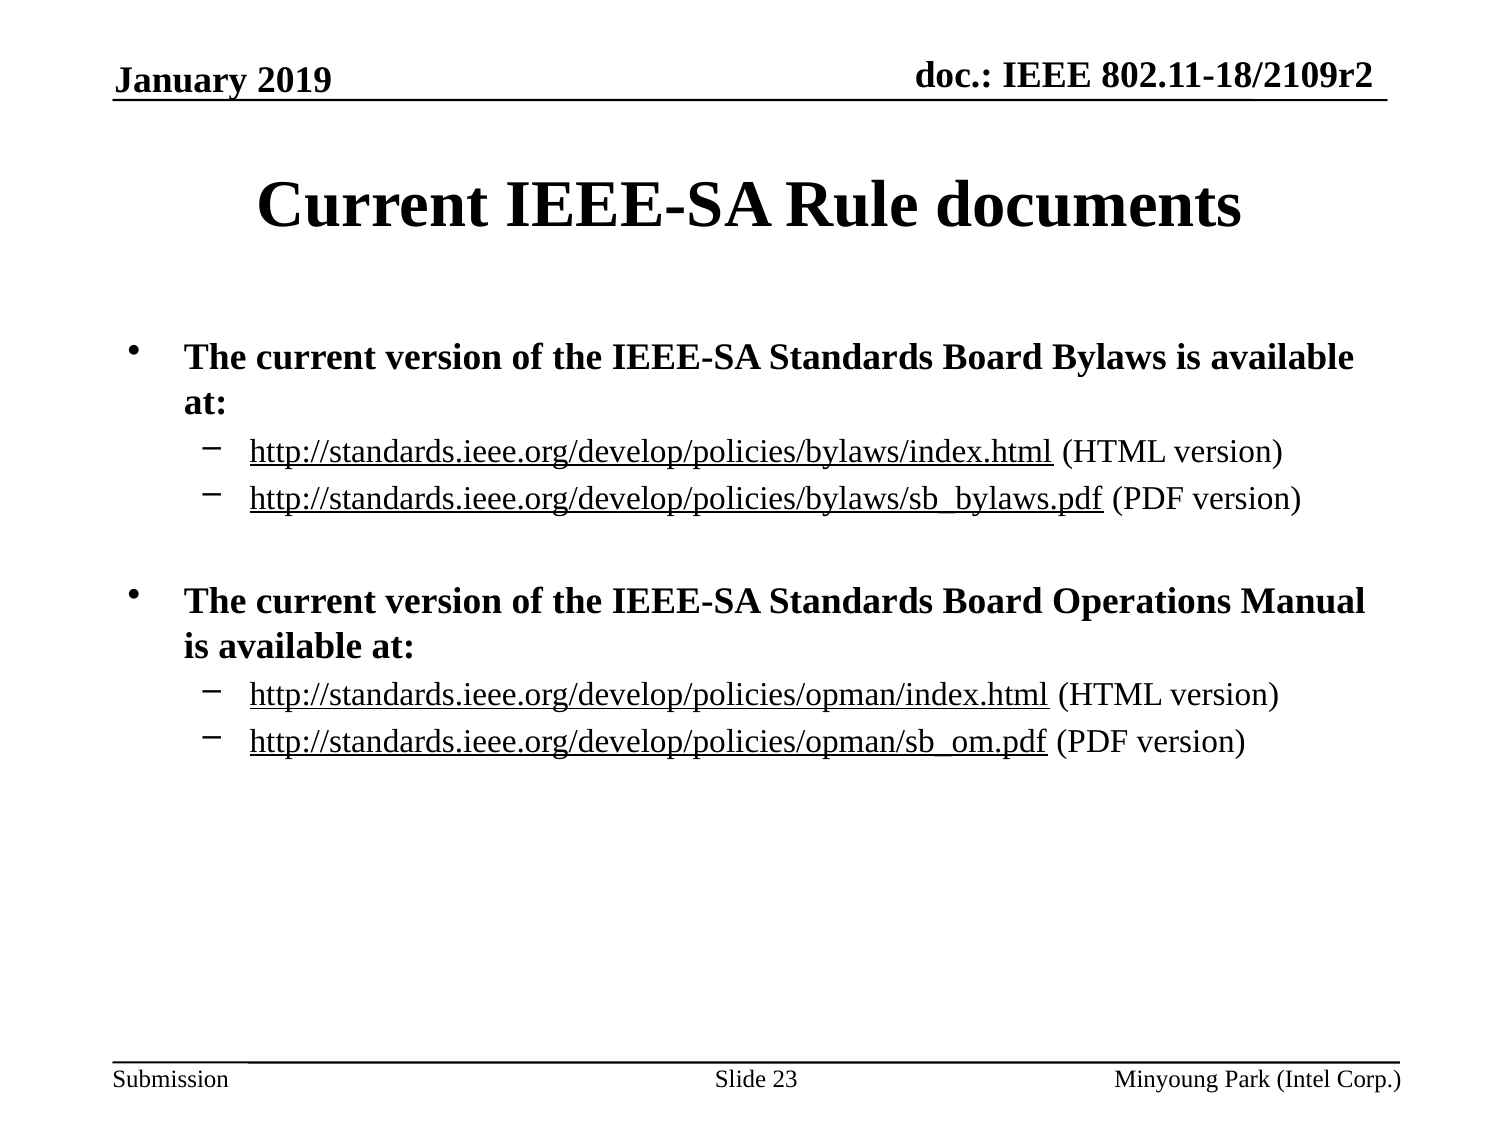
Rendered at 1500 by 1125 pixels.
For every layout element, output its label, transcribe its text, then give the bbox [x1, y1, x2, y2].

slide_number Slide 23 [712, 1061, 800, 1093]
title Current IEEE-SA Rule documents [112, 112, 1388, 288]
list The current version of the IEEE-SA Standards Board Bylaws is available at: http://standards.ieee.org/develop/policies/bylaws/index.html (HTML version) http://standards.ieee.org/develop/policies/bylaws/sb_bylaws.pdf (PDF version) The current version of the IEEE-SA Standards Board Operations Manual is available at: http://standards.ieee.org/develop/policies/opman/index.html (HTML version) http://standards.ieee.org/develop/policies/opman/sb_om.pdf (PDF version) [112, 324, 1388, 1000]
footer Minyoung Park (Intel Corp.) [949, 1061, 1402, 1093]
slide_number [114, 54, 335, 101]
